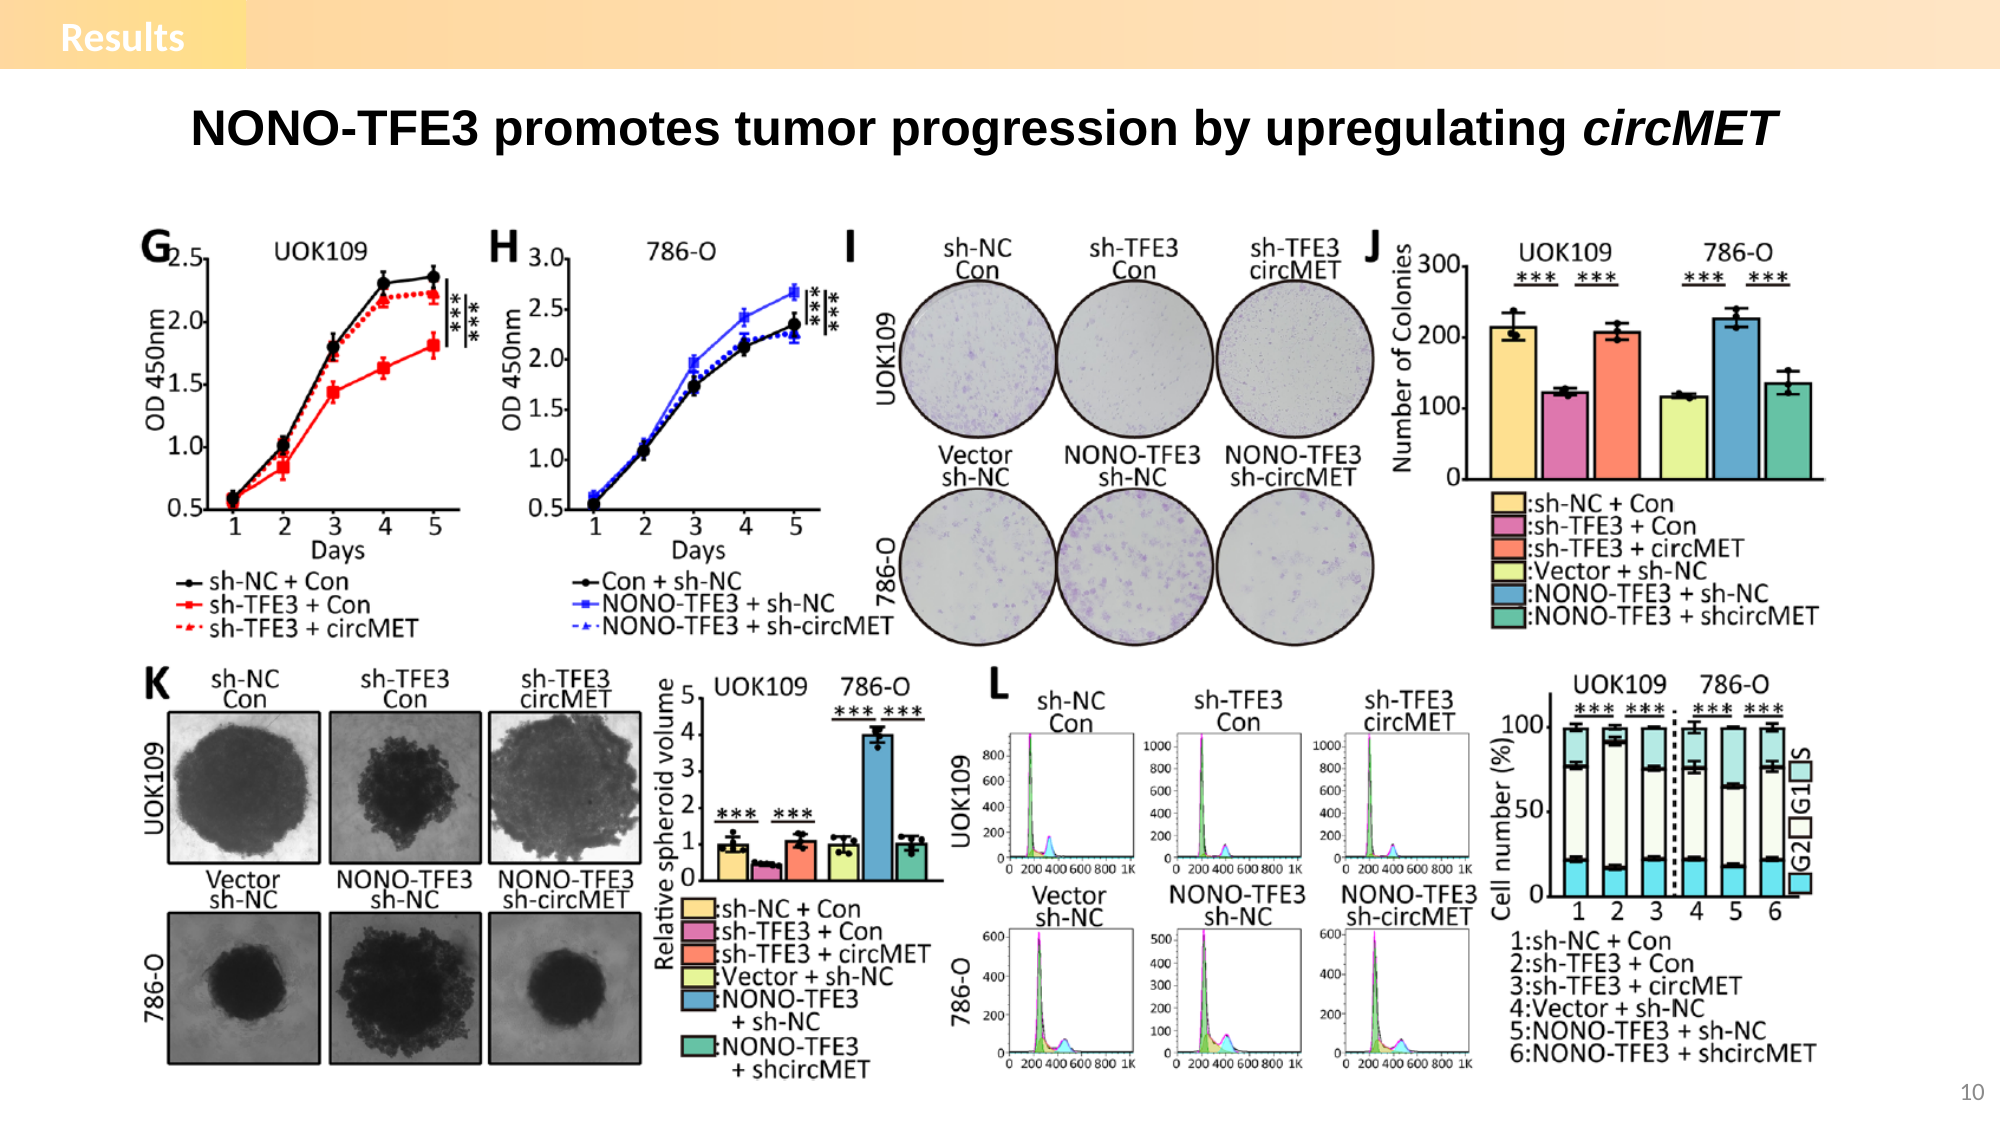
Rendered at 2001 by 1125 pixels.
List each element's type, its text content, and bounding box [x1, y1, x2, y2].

slide_number 10 [1550, 1060, 2000, 1121]
picture [136, 224, 1831, 1081]
text_box NONO-TFE3 promotes tumor progression by upregulating circMET [51, 87, 1917, 163]
text_box [247, 0, 2000, 70]
text_box Results [0, 0, 247, 70]
